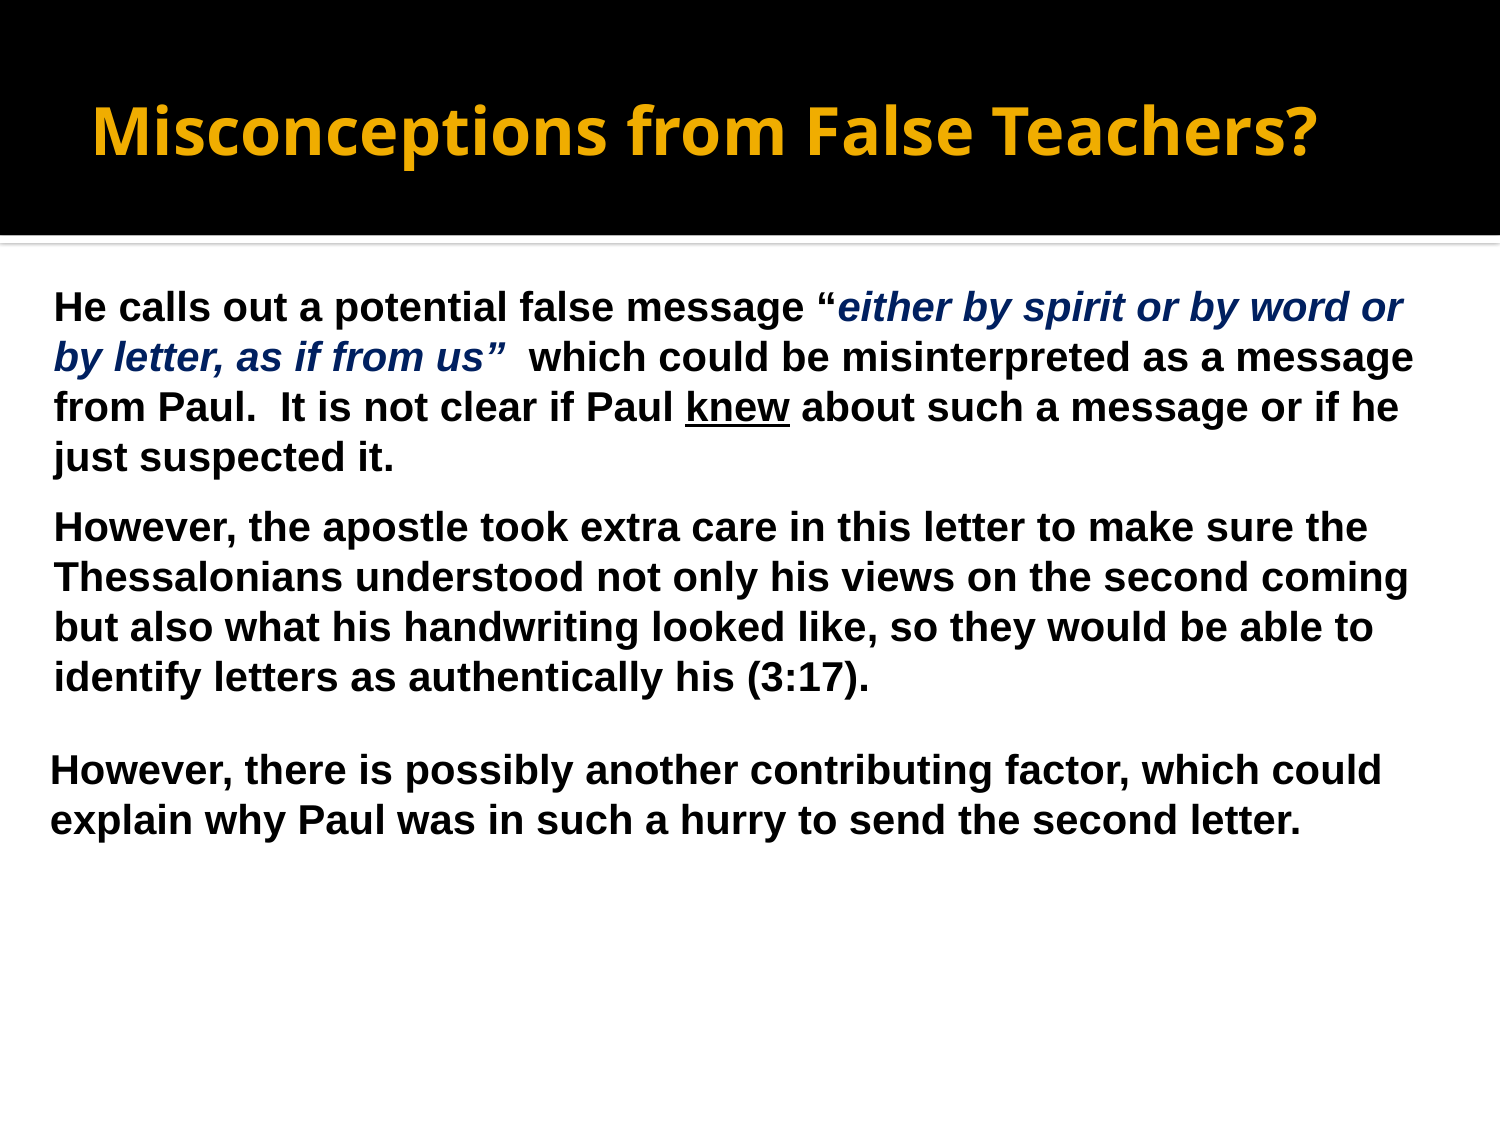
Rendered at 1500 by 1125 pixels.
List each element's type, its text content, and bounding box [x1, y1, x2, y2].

title Misconceptions from False Teachers? [75, 25, 1425, 231]
text_box However, there is possibly another contributing factor, which could explain why Paul was in such a hurry to send the second letter. [34, 735, 1431, 851]
list He calls out a potential false message “either by spirit or by word or by letter, as if from us” which could be misinterpreted as a message from Paul. It is not clear if Paul knew about such a message or if he just suspected it. However, the apostle took extra care in this letter to make sure the Thessalonians understood not only his views on the second coming but also what his handwriting looked like, so they would be able to identify letters as authentically his (3:17). [24, 265, 1475, 709]
